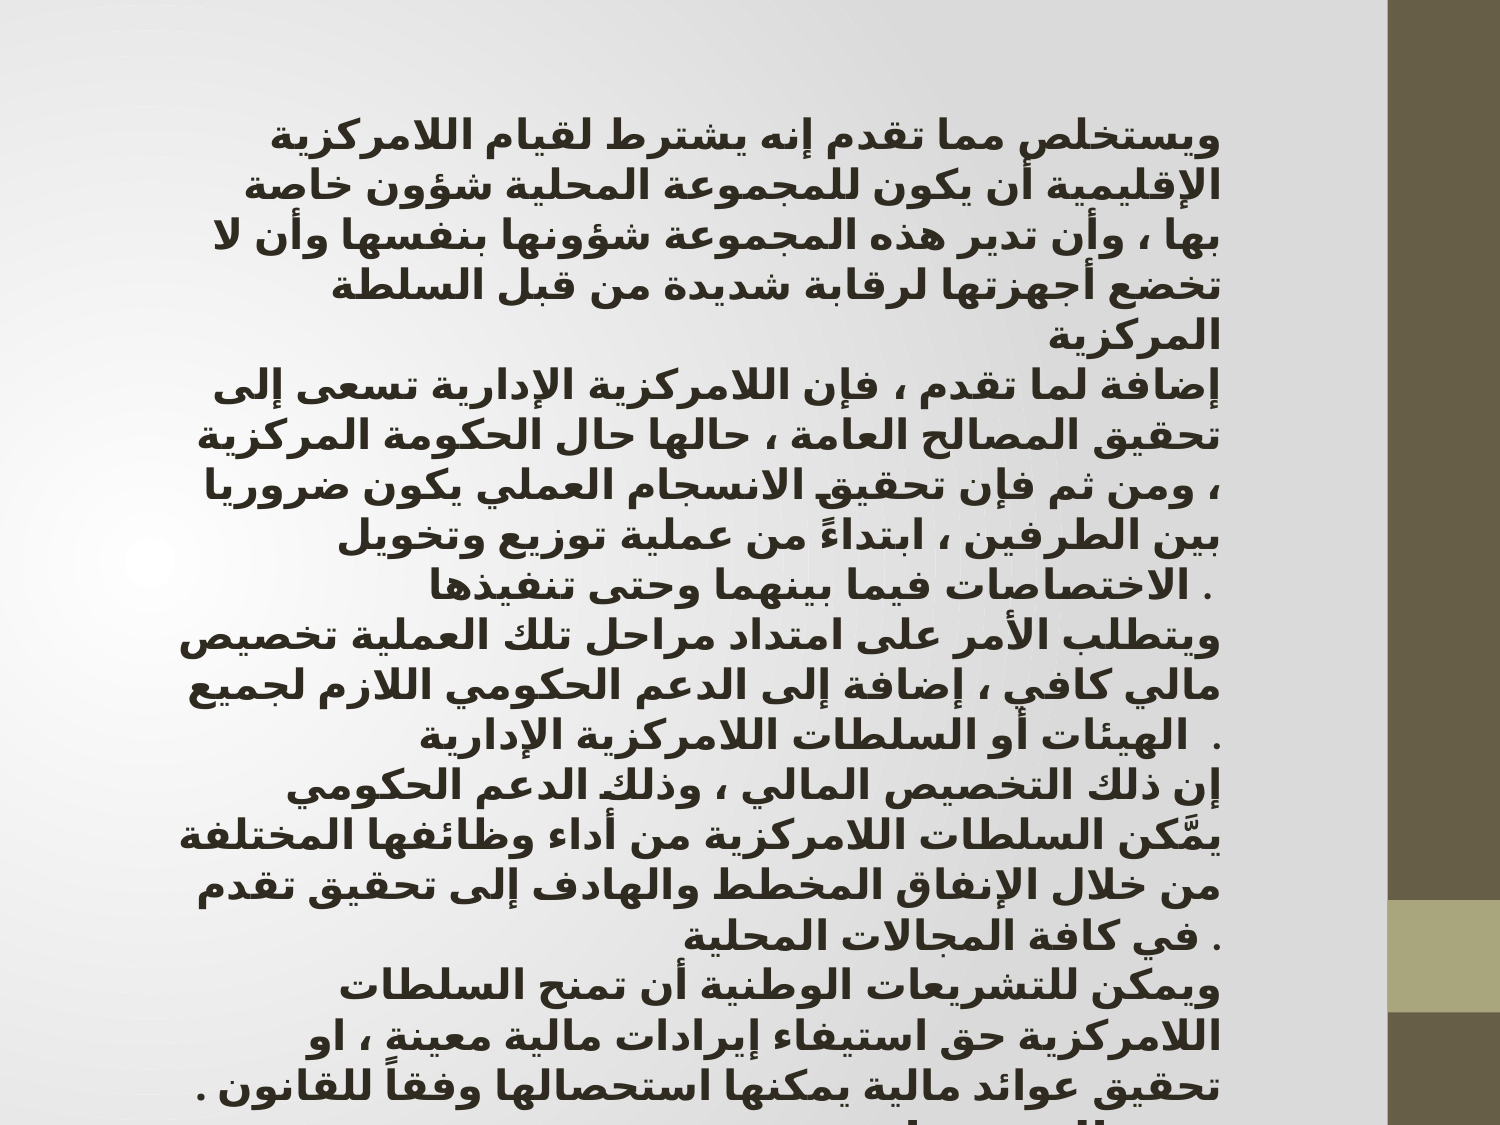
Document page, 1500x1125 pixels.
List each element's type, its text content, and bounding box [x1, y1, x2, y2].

text_box ويستخلص مما تقدم إنه يشترط لقيام اللامركزية الإقليمية أن يكون للمجموعة المحلية شؤون خاصة بها ، وأن تدير هذه المجموعة شؤونها بنفسها وأن لا تخضع أجهزتها لرقابة شديدة من قبل السلطة المركزية إضافة لما تقدم ، فإن اللامركزية الإدارية تسعى إلى تحقيق المصالح العامة ، حالها حال الحكومة المركزية ، ومن ثم فإن تحقيق الانسجام العملي يكون ضروريا بين الطرفين ، ابتداءً من عملية توزيع وتخويل الاختصاصات فيما بينهما وحتى تنفيذها . ويتطلب الأمر على امتداد مراحل تلك العملية تخصيص مالي كافي ، إضافة إلى الدعم الحكومي اللازم لجميع الهيئات أو السلطات اللامركزية الإدارية . إن ذلك التخصيص المالي ، وذلك الدعم الحكومي يمَّكن السلطات اللامركزية من أداء وظائفها المختلفة من خلال الإنفاق المخطط والهادف إلى تحقيق تقدم في كافة المجالات المحلية . ويمكن للتشريعات الوطنية أن تمنح السلطات اللامركزية حق استيفاء إيرادات مالية معينة ، او تحقيق عوائد مالية يمكنها استحصالها وفقاً للقانون . وهذه التشريعات تساعد على تعزيز استقلالية الوحدات أو الهيئات اللامركزية إدارياً ومالياً . [162, 100, 1238, 1125]
